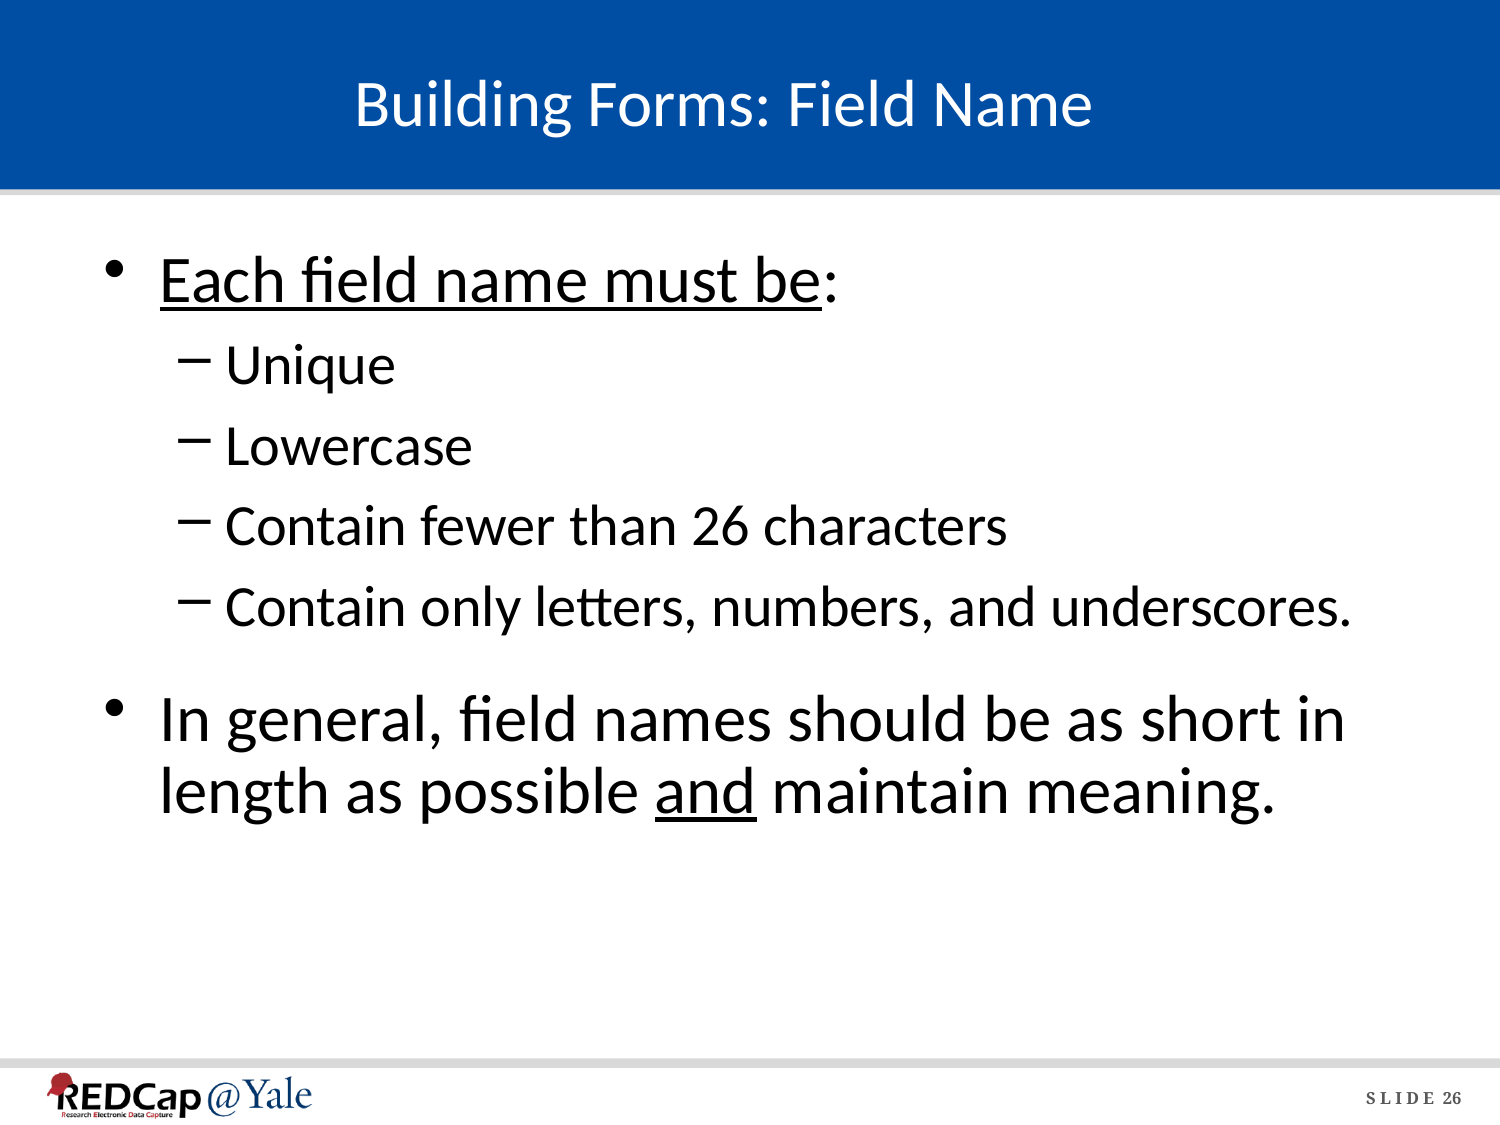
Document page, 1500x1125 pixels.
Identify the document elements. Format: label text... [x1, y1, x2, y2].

list Each field name must be: Unique Lowercase Contain fewer than 26 characters Contain only letters, numbers, and underscores. In general, field names should be as short in length as possible and maintain meaning. [88, 237, 1422, 1003]
title Building Forms: Field Name [112, 24, 1336, 176]
picture [37, 1070, 325, 1120]
